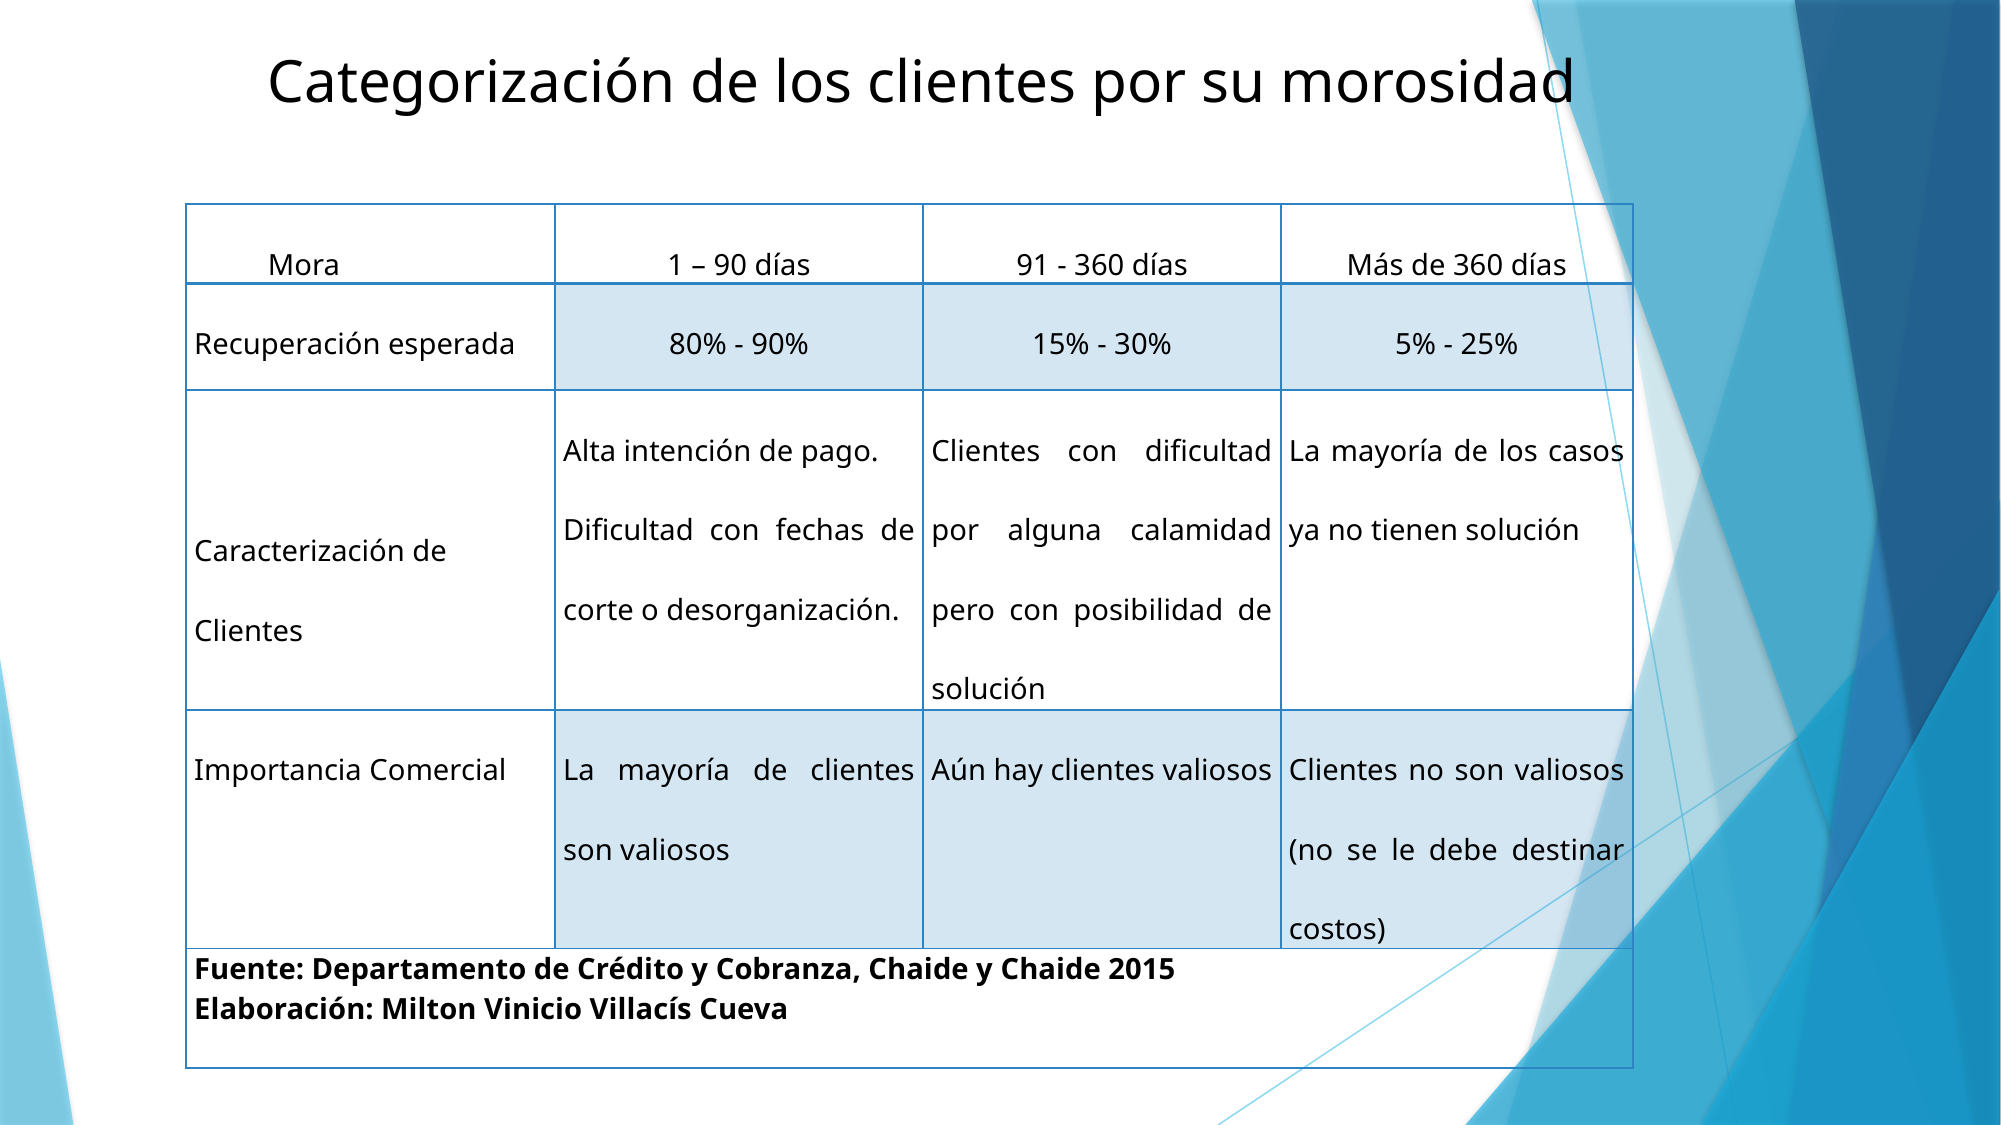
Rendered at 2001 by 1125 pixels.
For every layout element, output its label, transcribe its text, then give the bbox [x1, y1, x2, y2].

table_cell Clientes no son valiosos (no se le debe destinar costos) [1282, 711, 1632, 948]
table_header Más de 360 días [1282, 205, 1632, 282]
table_cell 80% - 90% [556, 285, 922, 389]
table_cell Fuente: Departamento de Crédito y Cobranza, Chaide y Chaide 2015 Elaboración: Milton Vinicio Villacís Cueva [187, 949, 1632, 1067]
title Categorización de los clientes por su morosidad [252, 36, 1663, 142]
table_header Mora [187, 205, 554, 282]
table_header 1 – 90 días [556, 205, 922, 282]
table_header 91 - 360 días [924, 205, 1280, 282]
table_cell Caracterización de Clientes [187, 391, 554, 709]
table_cell Recuperación esperada [187, 285, 554, 389]
table_cell Importancia Comercial [187, 711, 554, 948]
table_cell La mayoría de clientes son valiosos [556, 711, 922, 948]
table_cell Aún hay clientes valiosos [924, 711, 1280, 948]
table_cell Clientes con dificultad por alguna calamidad pero con posibilidad de solución [924, 391, 1280, 709]
table_cell Alta intención de pago. Dificultad con fechas de corte o desorganización. [556, 391, 922, 709]
table_cell La mayoría de los casos ya no tienen solución [1282, 391, 1632, 709]
table_cell 5% - 25% [1282, 285, 1632, 389]
table_cell 15% - 30% [924, 285, 1280, 389]
